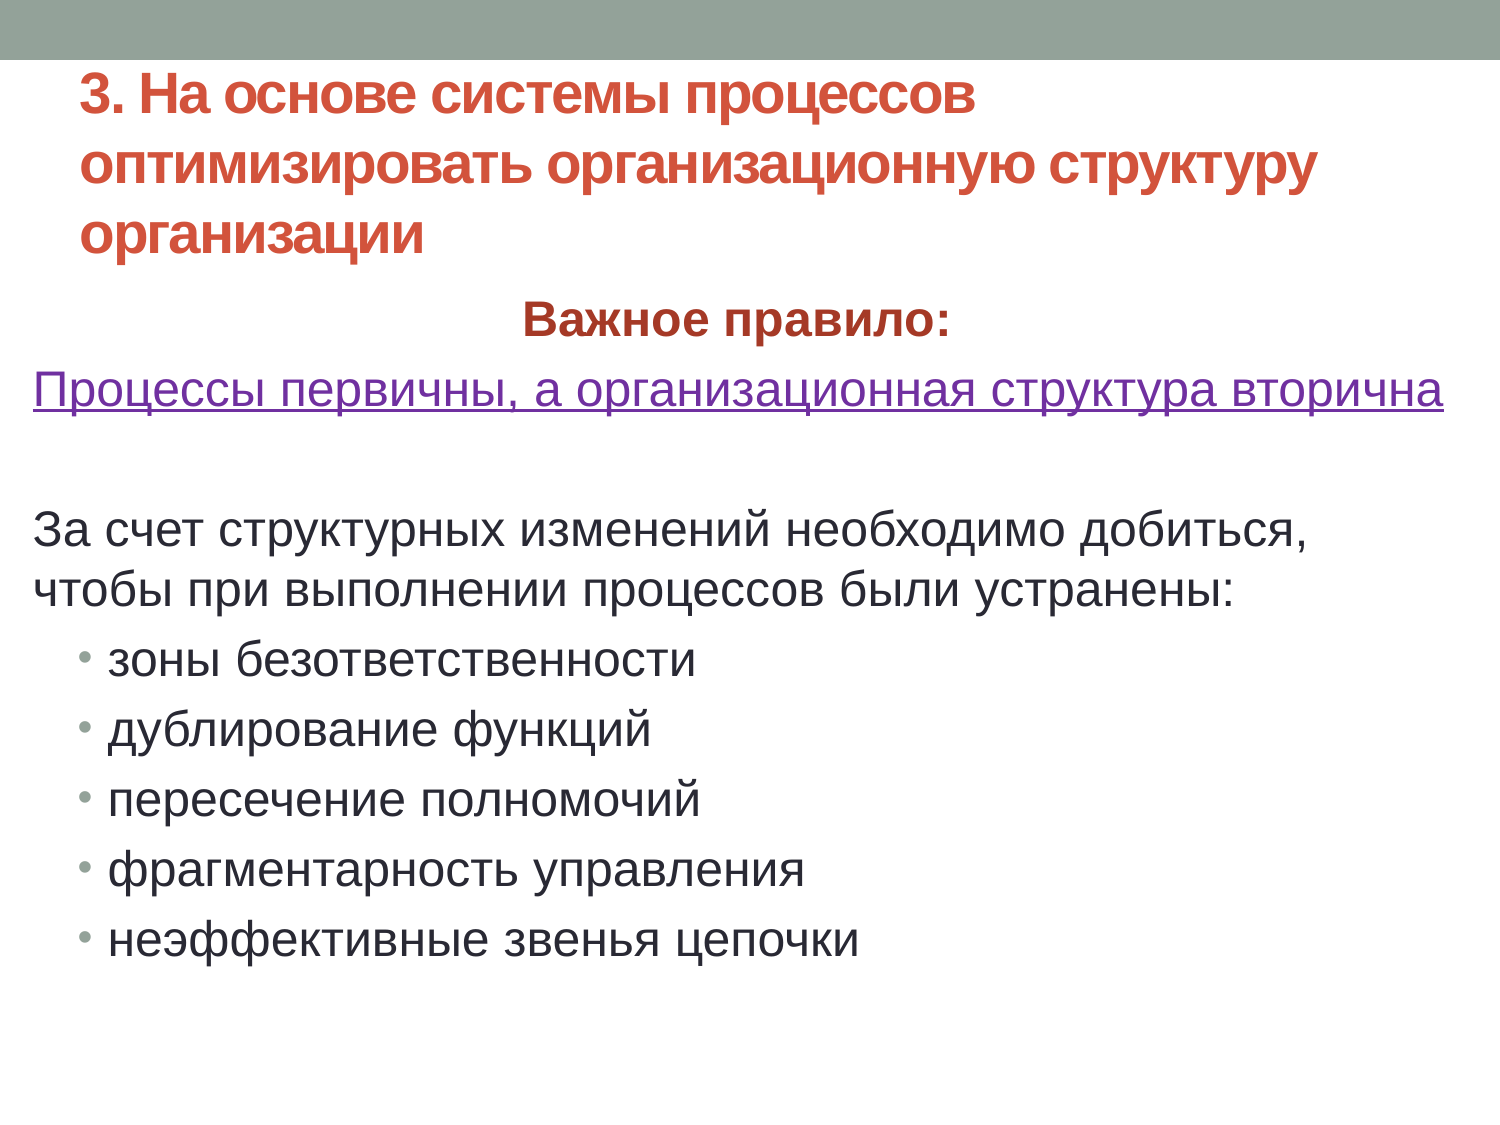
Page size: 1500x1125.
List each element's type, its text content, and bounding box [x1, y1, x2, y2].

title 3. На основе системы процессов оптимизировать организационную структуру организации [64, 113, 1415, 277]
list Важное правило: Процессы первичны, а организационная структура вторична За счет структурных изменений необходимо добиться, чтобы при выполнении процессов были устранены: зоны безответственности дублирование функций пересечение полномочий фрагментарность управления неэффективные звенья цепочки [17, 278, 1471, 1118]
